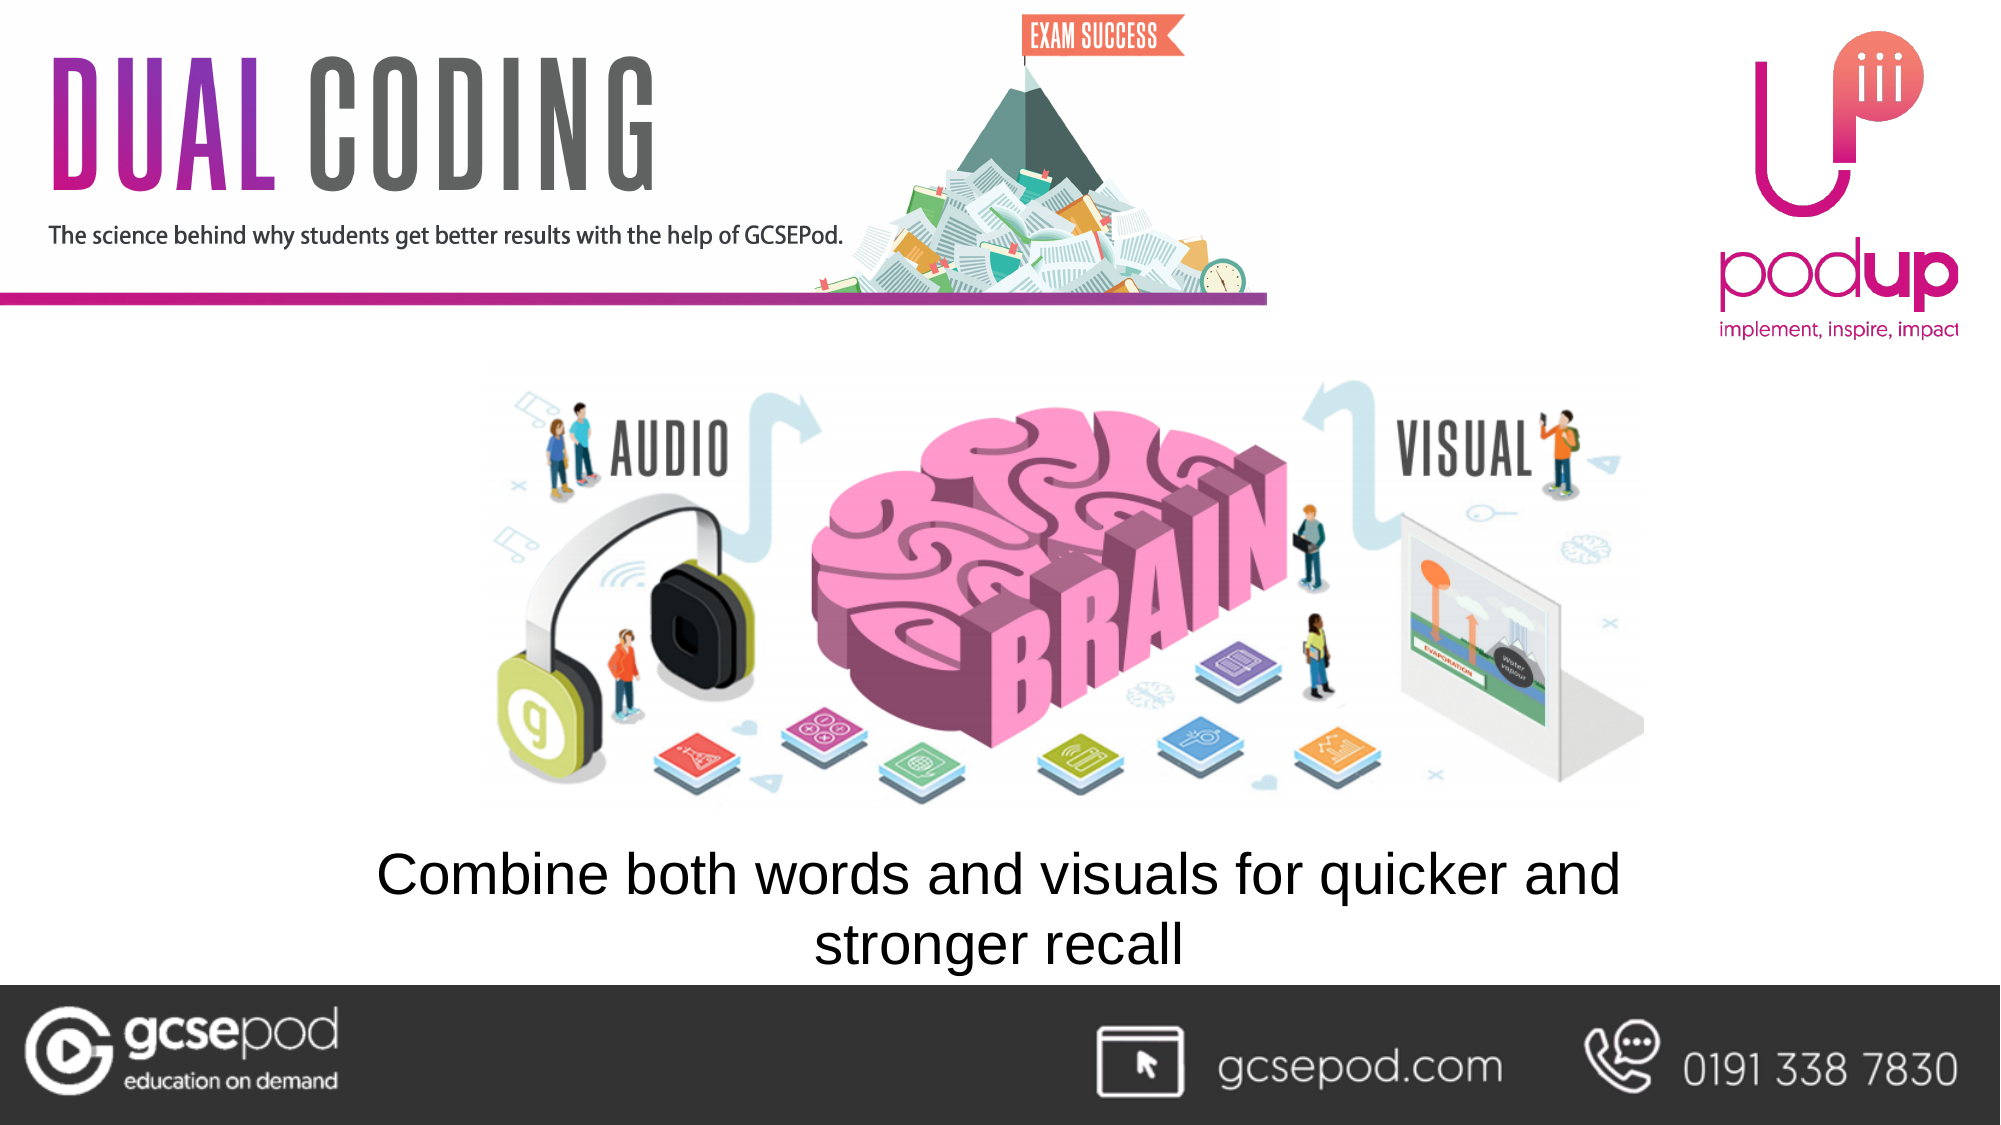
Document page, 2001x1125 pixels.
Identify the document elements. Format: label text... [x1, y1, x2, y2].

picture [482, 353, 1644, 810]
picture [0, 1, 1274, 316]
text_box Combine both words and visuals for quicker and stronger recall [349, 828, 1651, 984]
picture [1720, 31, 1959, 340]
picture [0, 985, 2000, 1125]
